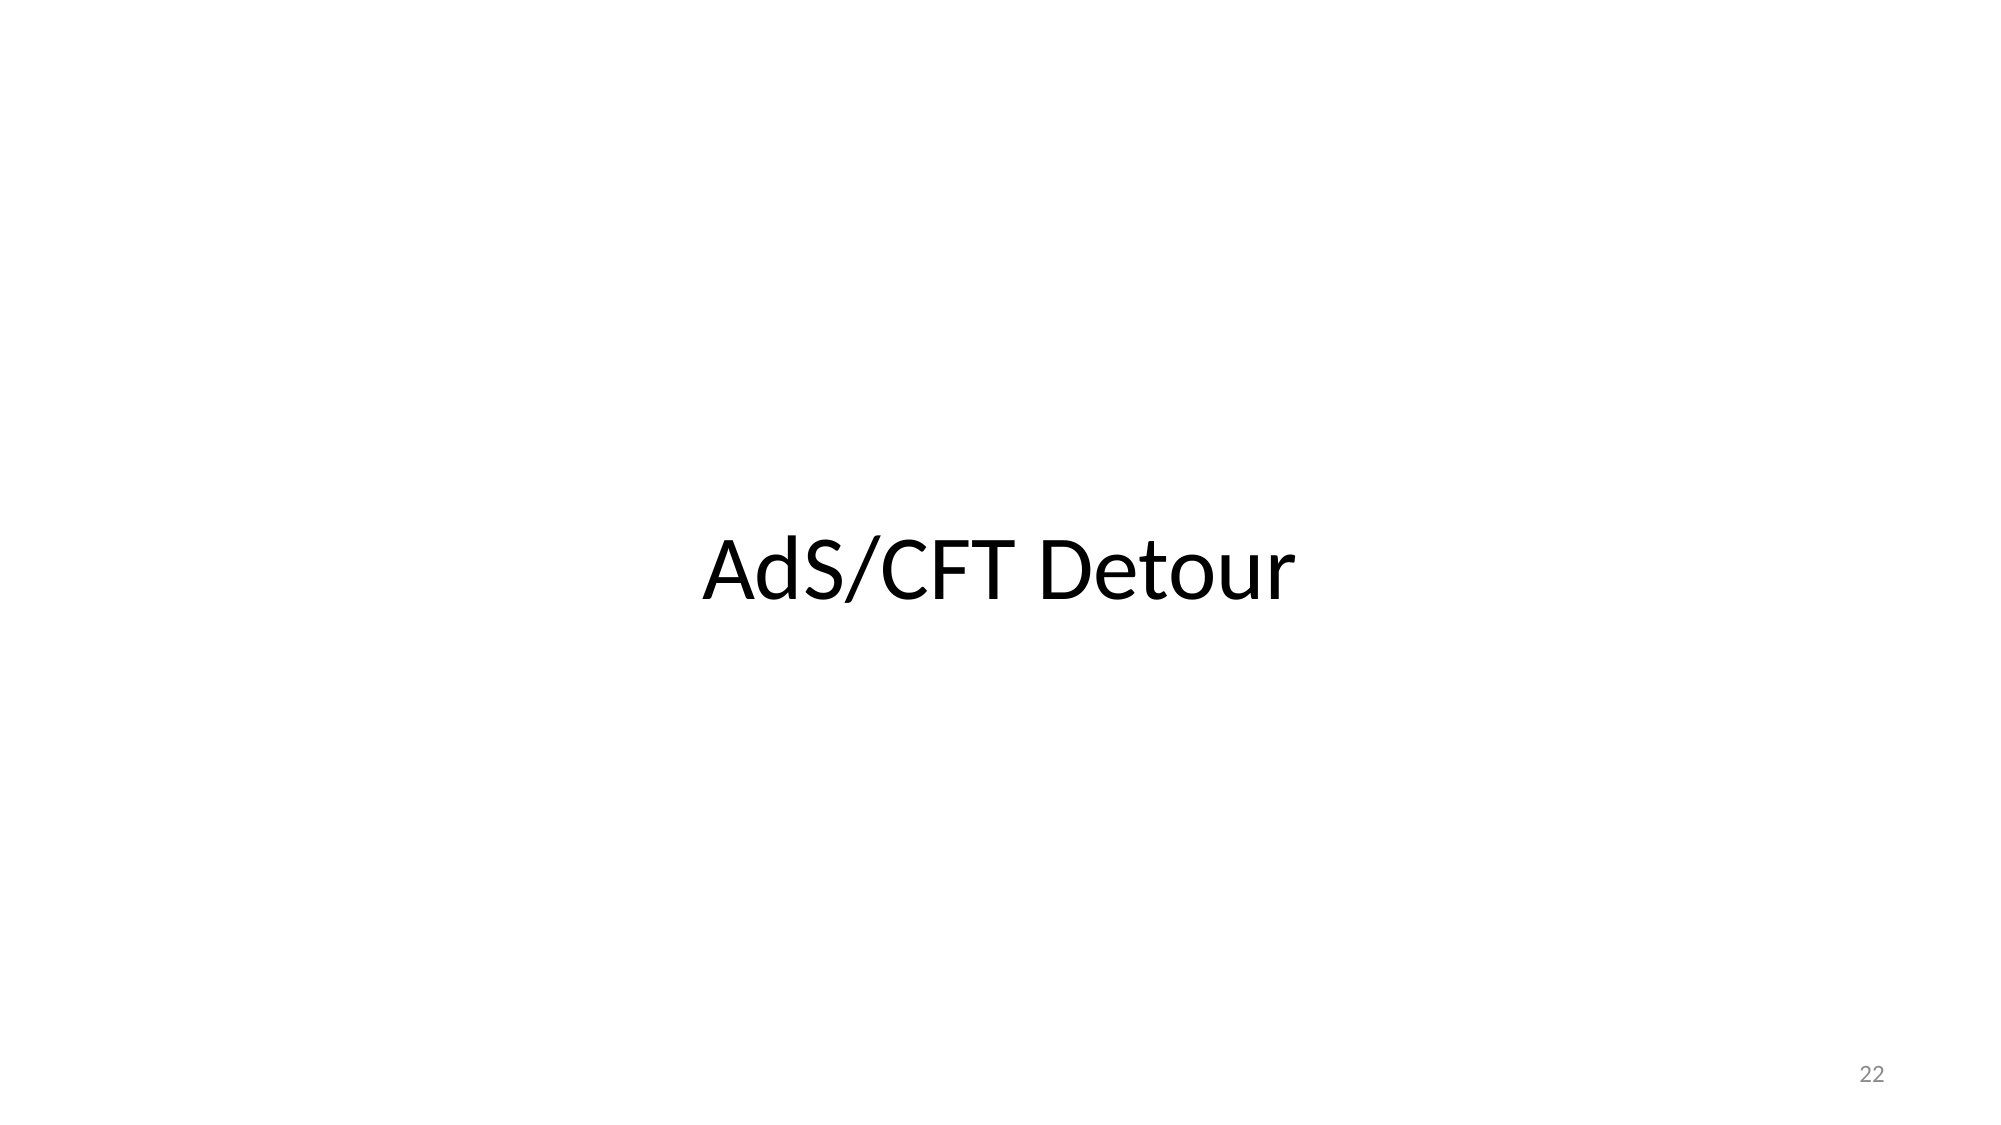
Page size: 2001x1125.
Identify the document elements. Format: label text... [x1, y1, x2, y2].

slide_number 22 [1433, 1042, 1900, 1103]
title AdS/CFT Detour [99, 468, 1900, 657]
